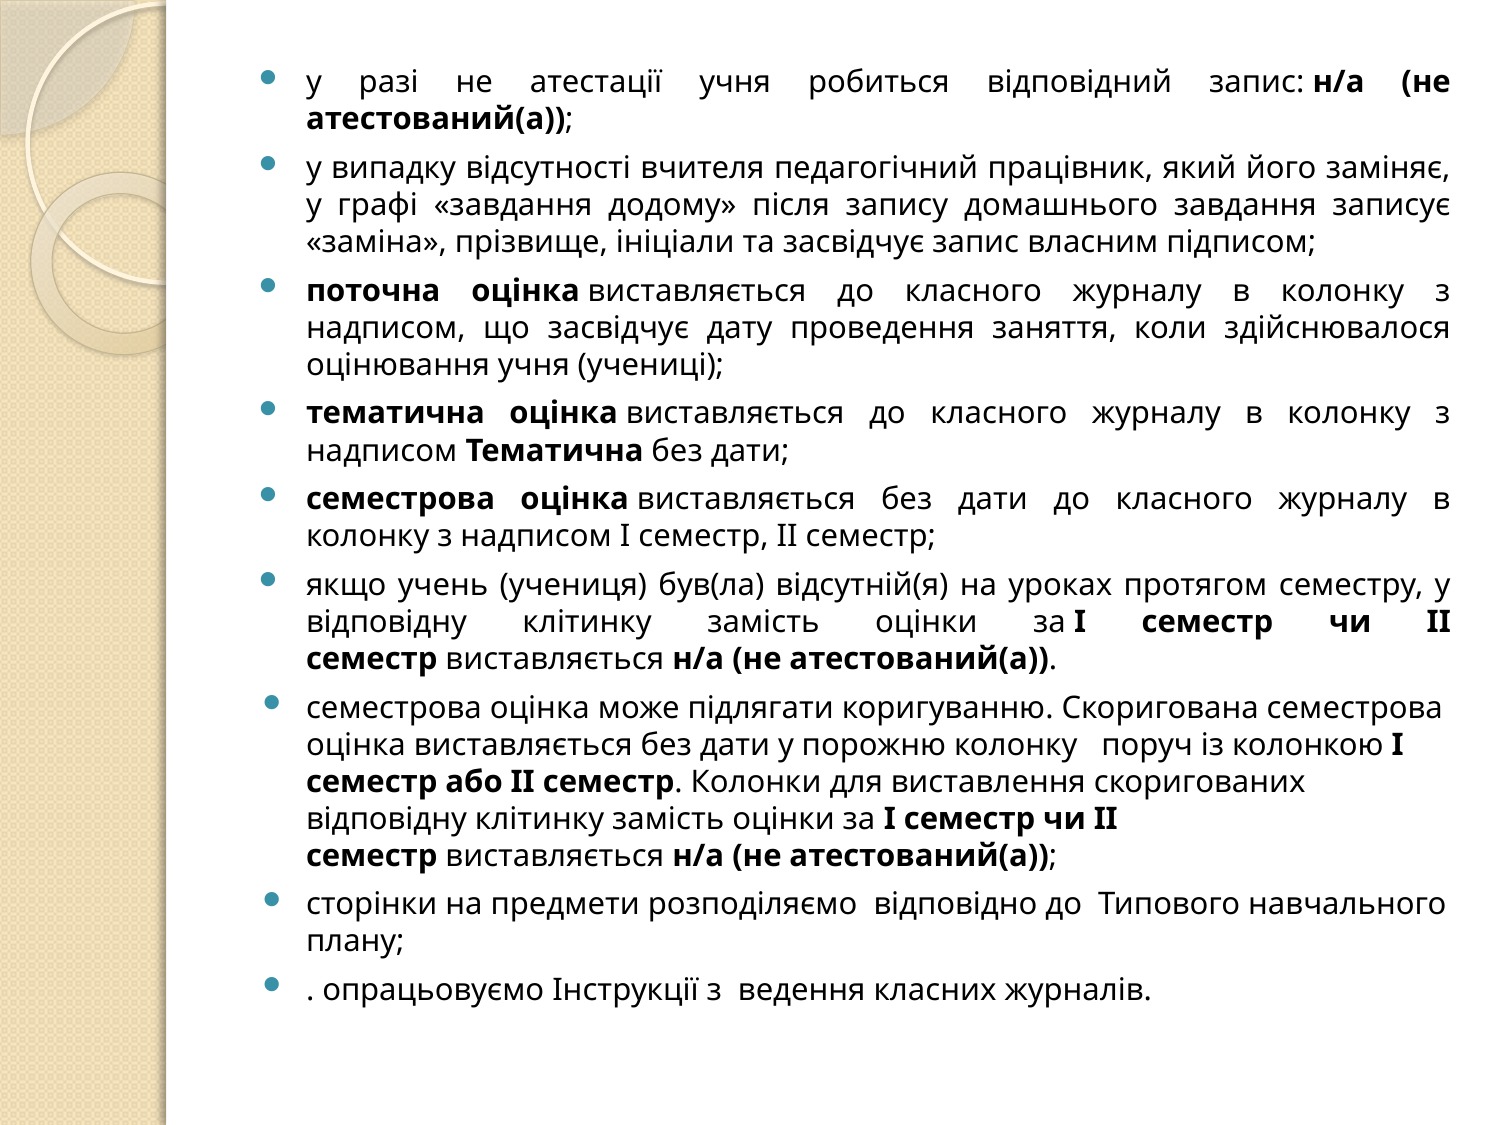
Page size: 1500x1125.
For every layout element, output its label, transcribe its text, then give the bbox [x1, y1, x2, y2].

list у разі не атестації учня робиться відповідний запис: н/а (не атестований(а)); у випадку відсутності вчителя педагогічний працівник, який його заміняє, у графі «завдання додому» після запису домашнього завдання записує «заміна», прізвище, ініціали та засвідчує запис власним підписом; поточна оцінка виставляється до класного журналу в колонку з надписом, що засвідчує дату проведення заняття, коли здійснювалося оцінювання учня (учениці); тематична оцінка виставляється до класного журналу в колонку з надписом Тематична без дати; семестрова оцінка виставляється без дати до класного журналу в колонку з надписом І семестр, ІІ семестр; якщо учень (учениця) був(ла) відсутній(я) на уроках протягом семестру, у відповідну клітинку замість оцінки за І семестр чи ІІ семестр виставляється н/а (не атестований(а)). семестрова оцінка може підлягати коригуванню. Скоригована семестрова оцінка виставляється без дати у порожню колонку поруч із колонкою І семестр або ІІ семестр. Колонки для виставлення скоригованих відповідну клітинку замість оцінки за І семестр чи ІІ семестр виставляється н/а (не атестований(а)); сторінки на предмети розподіляємо відповідно до Типового навчального плану; . опрацьовуємо Інструкції з ведення класних журналів. [235, 54, 1466, 1025]
